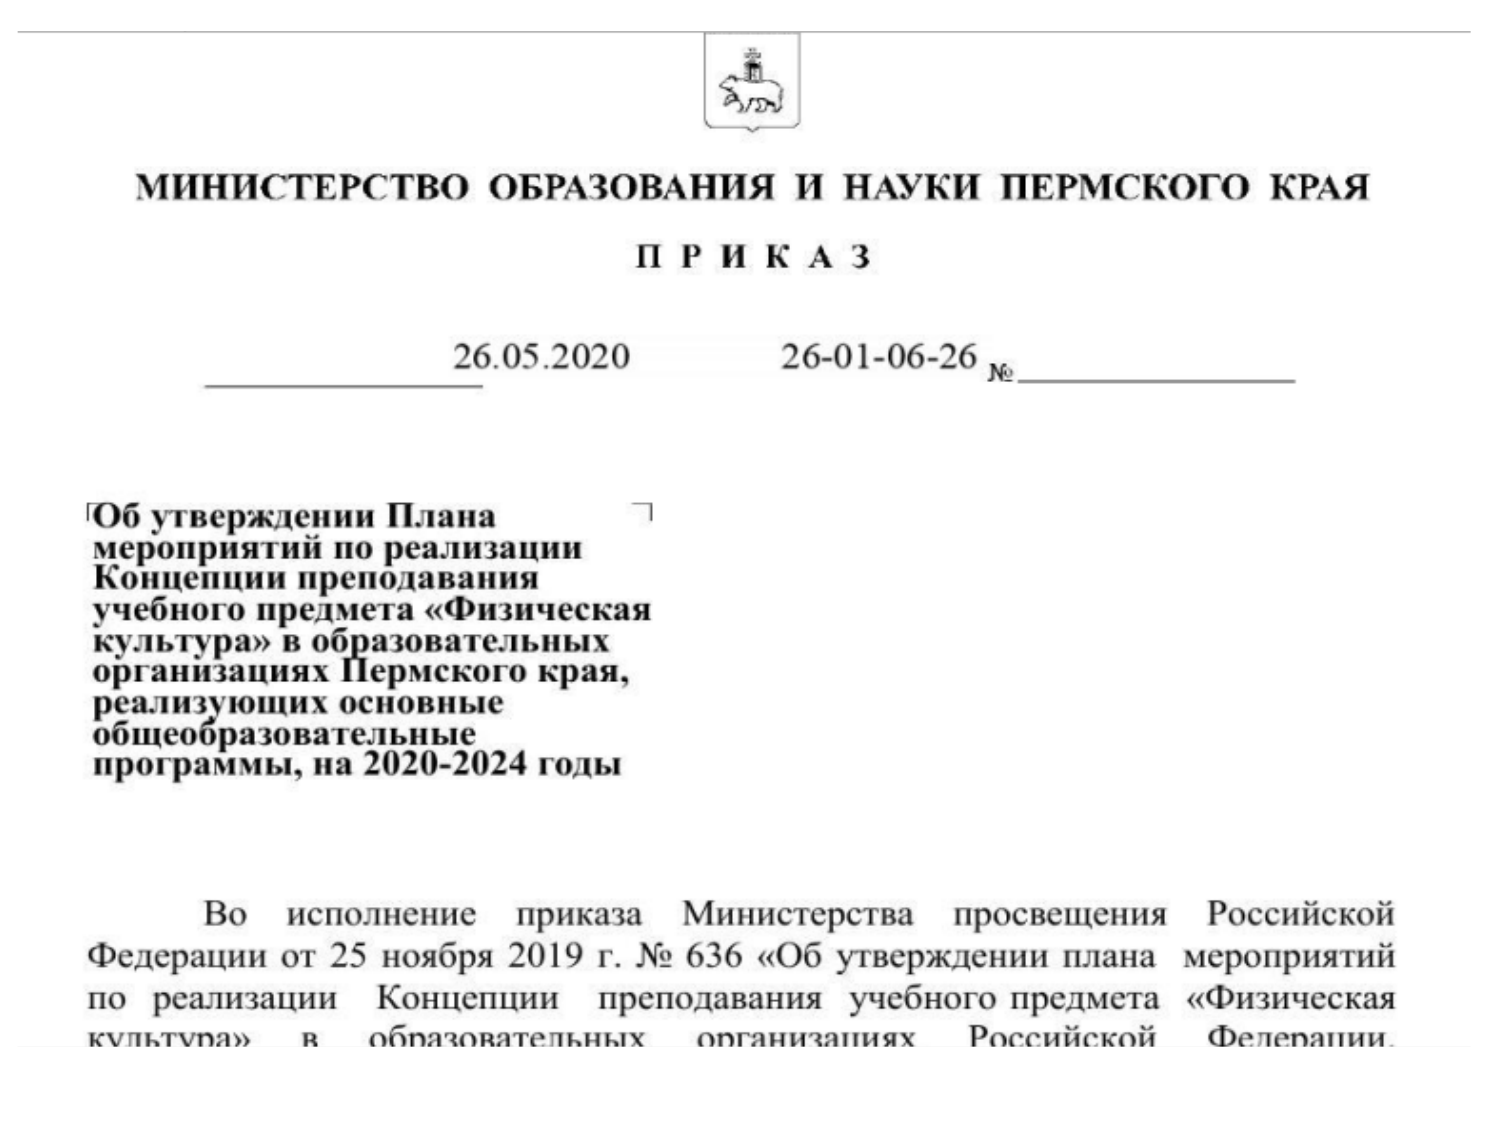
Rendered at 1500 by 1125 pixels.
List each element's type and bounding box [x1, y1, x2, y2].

picture [17, 30, 1471, 1048]
